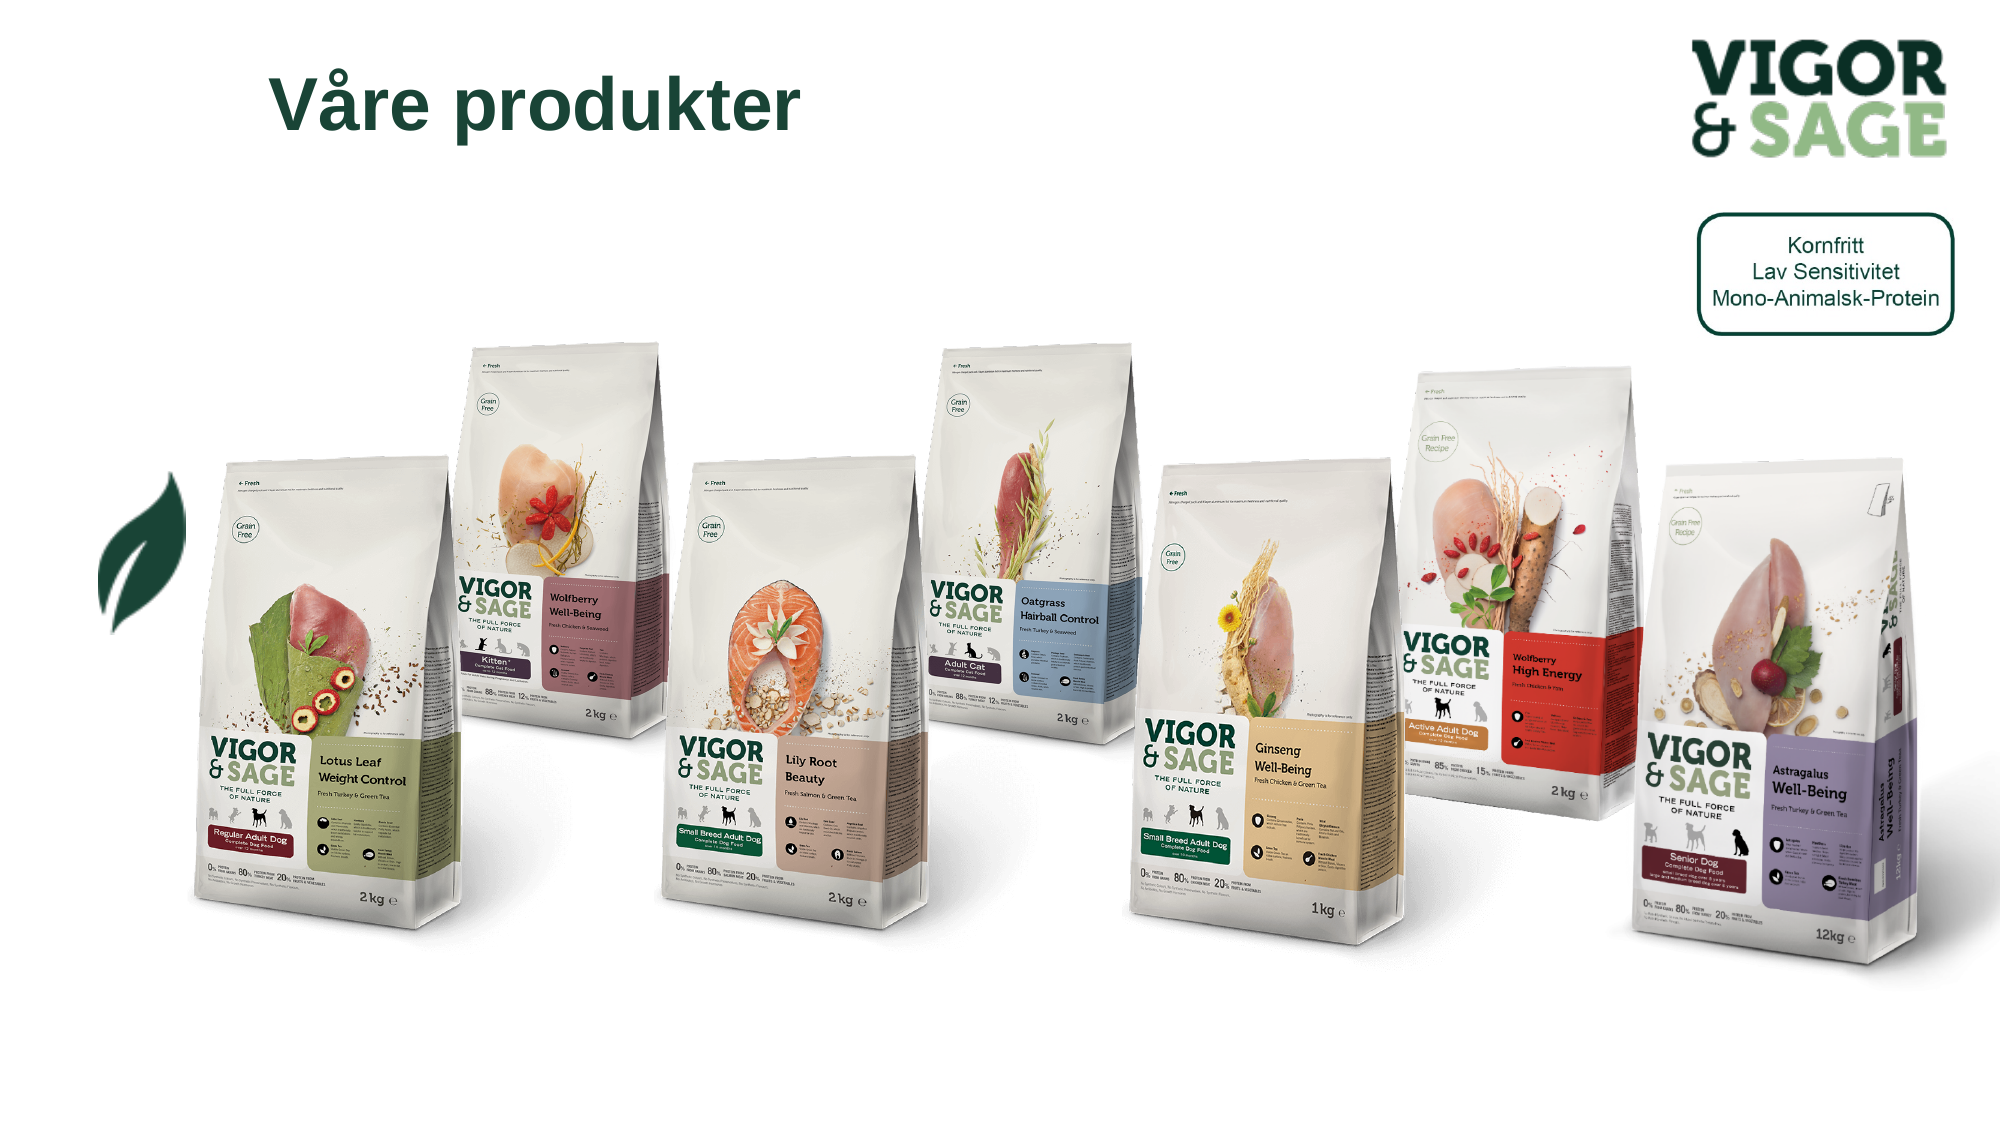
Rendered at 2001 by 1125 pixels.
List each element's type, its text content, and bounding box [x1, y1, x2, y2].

text_box Våre produkter [254, 48, 1281, 153]
picture [98, 19, 2000, 1071]
